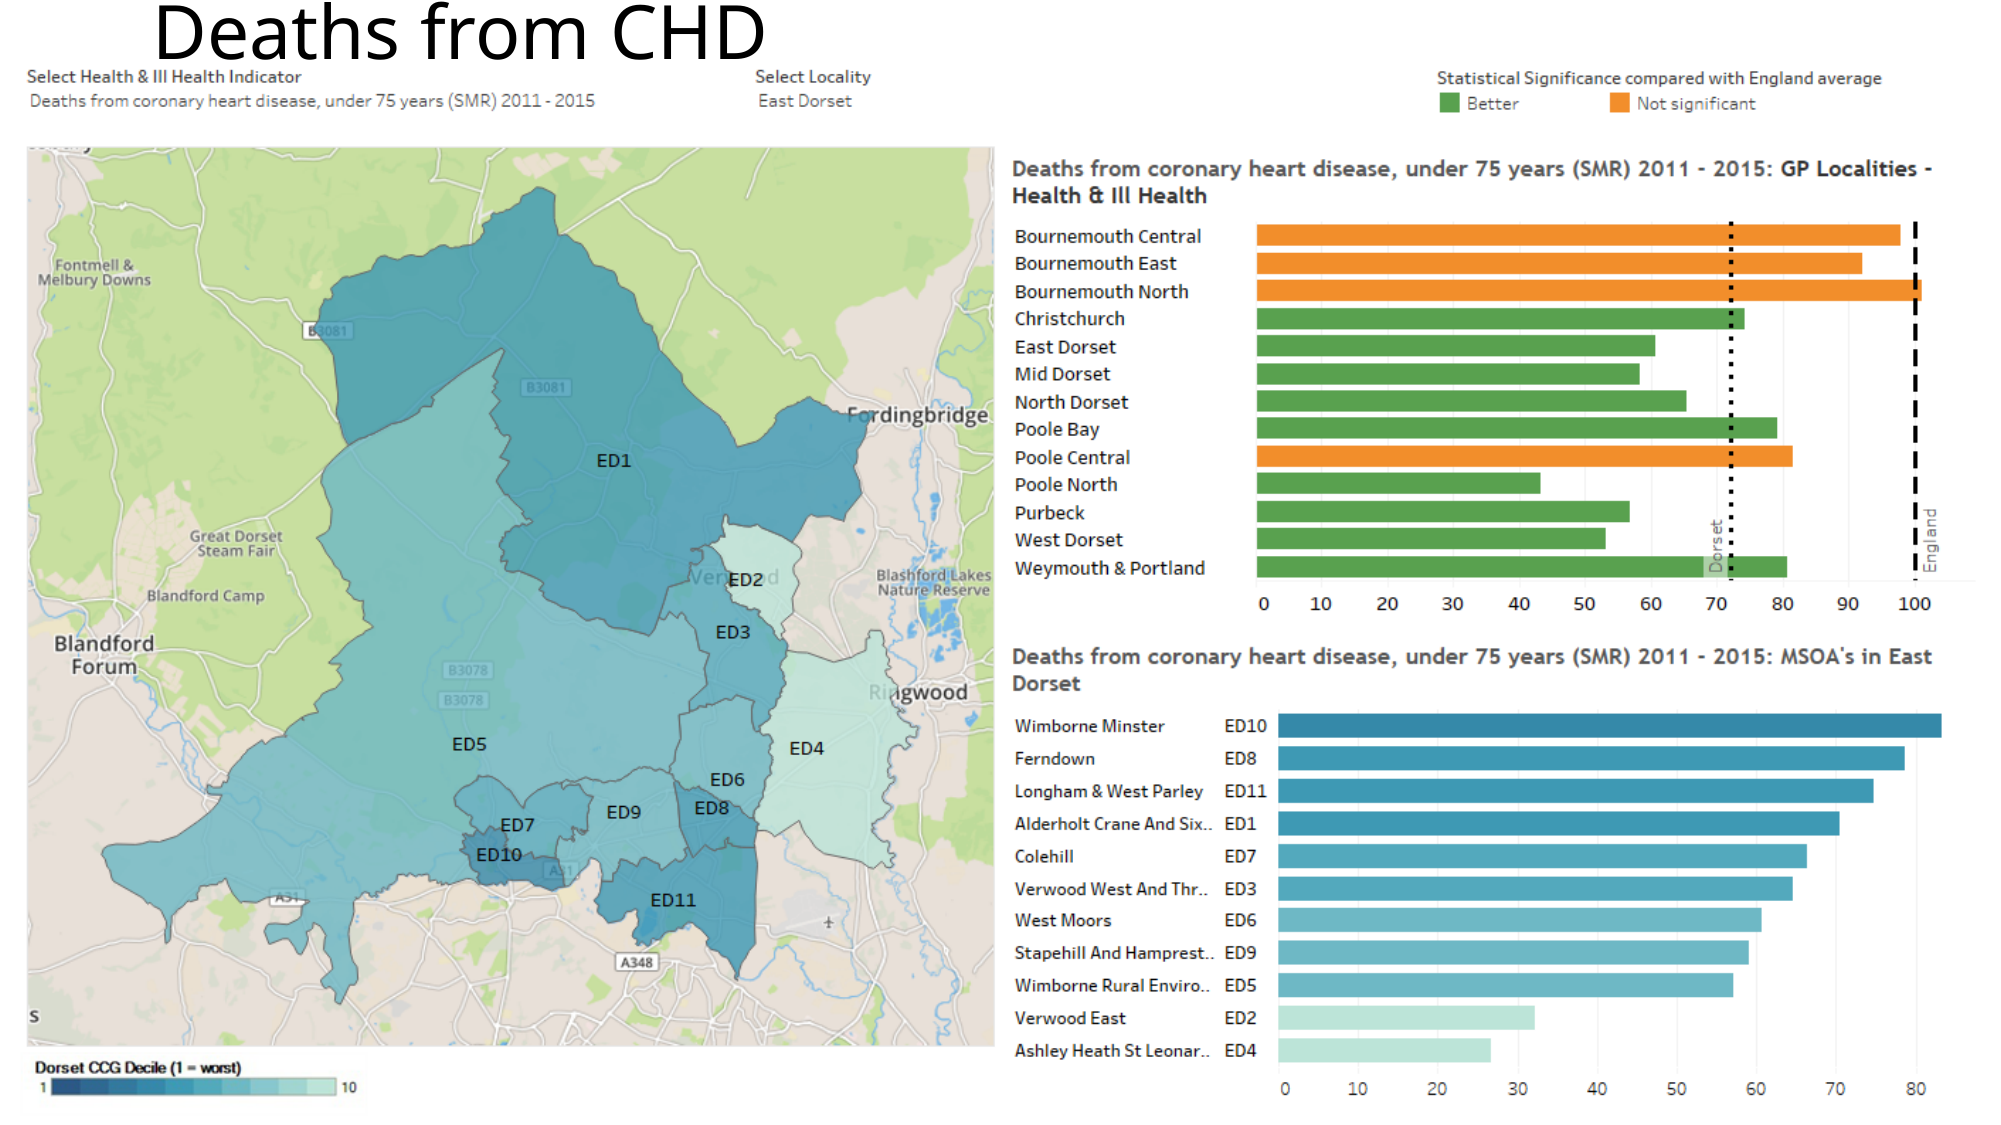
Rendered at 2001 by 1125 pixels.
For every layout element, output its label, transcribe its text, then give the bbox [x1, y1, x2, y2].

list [10, 46, 1990, 1125]
title Deaths from CHD [137, 0, 1863, 46]
